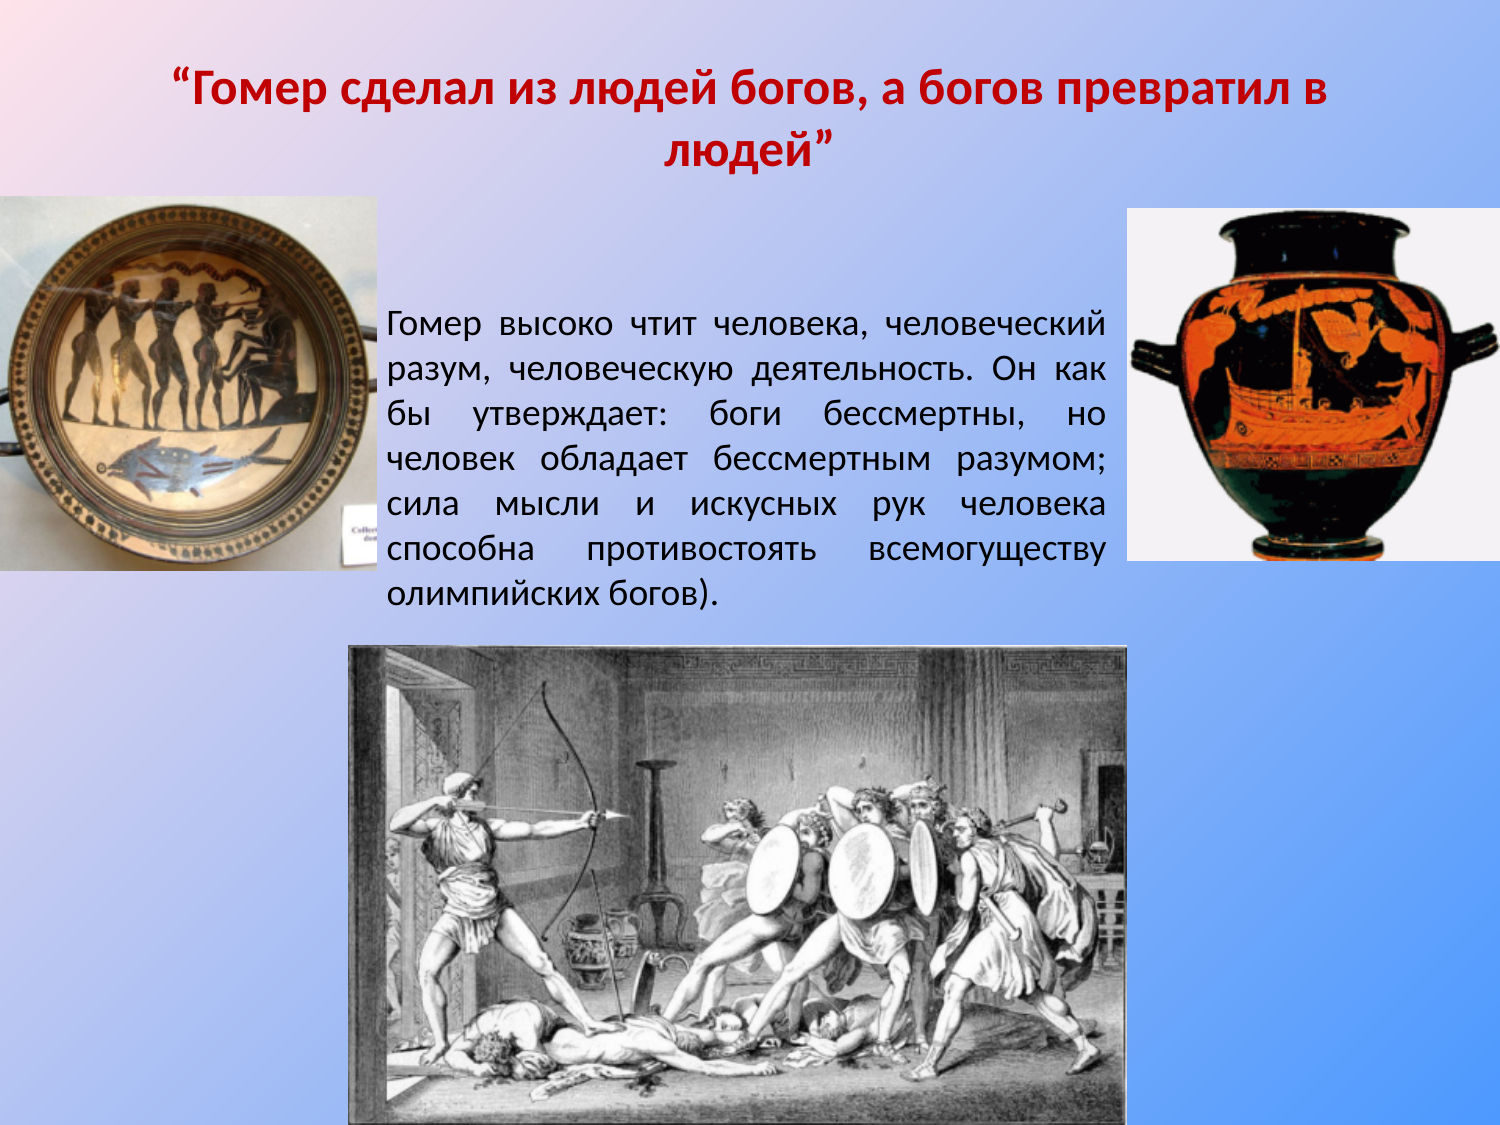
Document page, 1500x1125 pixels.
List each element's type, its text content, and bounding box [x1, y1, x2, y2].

text_box Гомер высоко чтит человека, человеческий разум, человеческую деятельность. Он как бы утверждает: боги бессмертны, но человек обладает бессмертным разумом; сила мысли и искусных рук человека способна противостоять всемогуществу олимпийских богов). [371, 290, 1122, 621]
picture [0, 196, 377, 571]
title “Гомер сделал из людей богов, а богов превратил в людей” [75, 45, 1425, 185]
picture [348, 644, 1128, 1125]
picture [1127, 207, 1500, 561]
